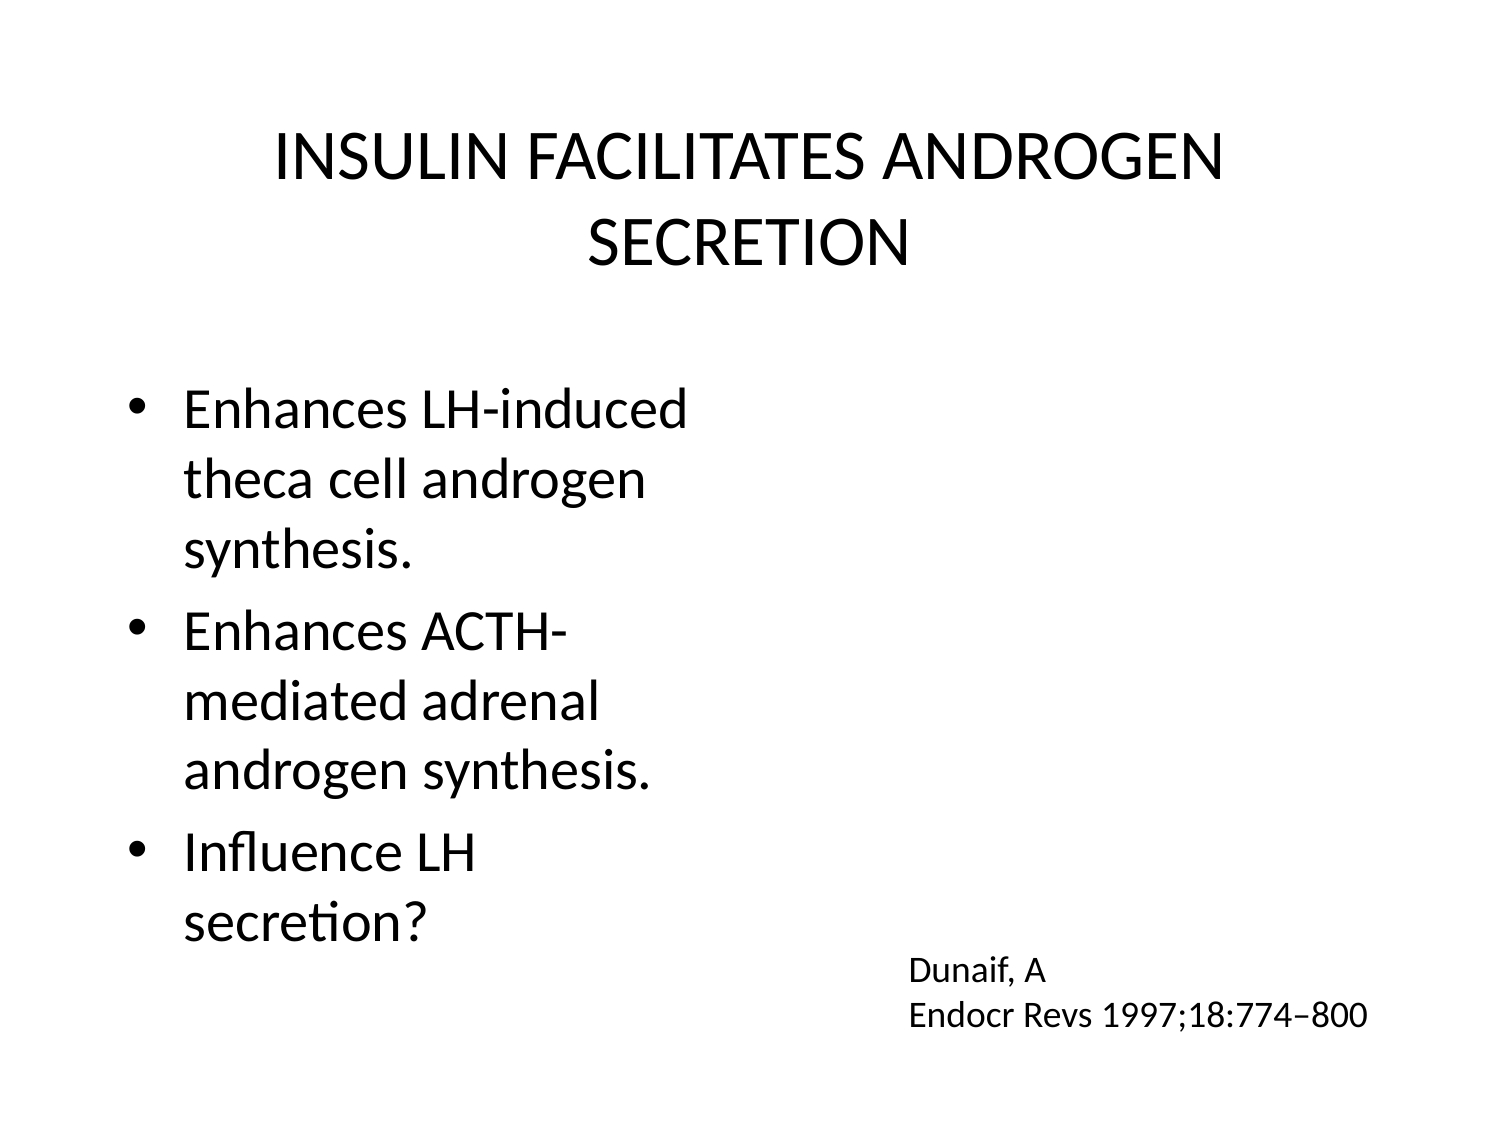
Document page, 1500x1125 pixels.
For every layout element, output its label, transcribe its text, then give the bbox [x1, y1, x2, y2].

list Enhances LH-induced theca cell androgen synthesis. Enhances ACTH-mediated adrenal androgen synthesis. Influence LH secretion? [112, 362, 738, 1038]
text_box Dunaif, A Endocr Revs 1997;18:774–800 [893, 937, 1384, 1043]
title INSULIN FACILITATES ANDROGEN SECRETION [112, 99, 1388, 288]
